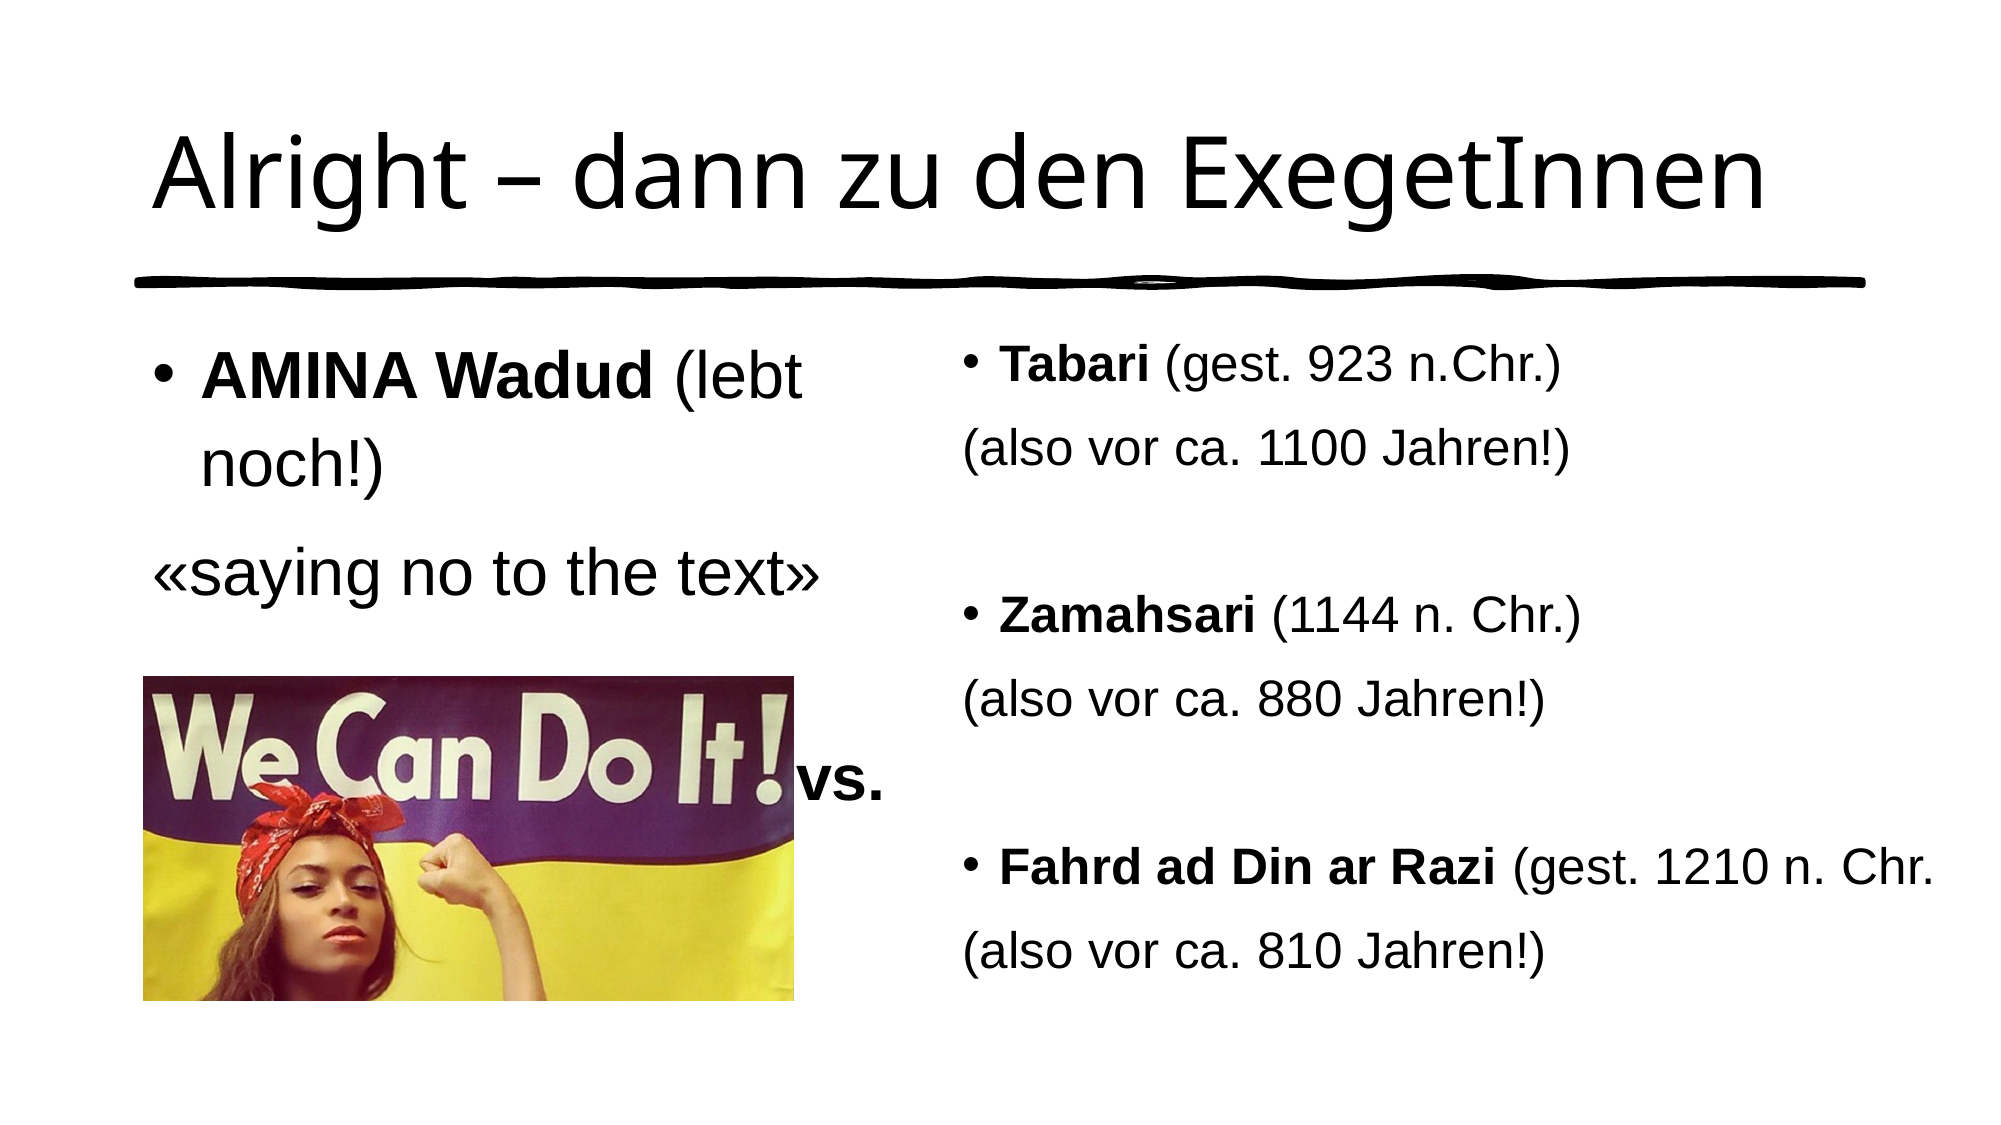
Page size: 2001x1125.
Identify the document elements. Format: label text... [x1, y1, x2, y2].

list AMINA Wadud (lebt noch!) «saying no to the text» vs. [137, 316, 947, 1014]
list Tabari (gest. 923 n.Chr.) (also vor ca. 1100 Jahren!) Zamahsari (1144 n. Chr.) (also vor ca. 880 Jahren!) Fahrd ad Din ar Razi (gest. 1210 n. Chr. (also vor ca. 810 Jahren!) [947, 316, 1957, 1014]
title Alright – dann zu den ExegetInnen [137, 59, 1863, 278]
picture [143, 676, 794, 1001]
